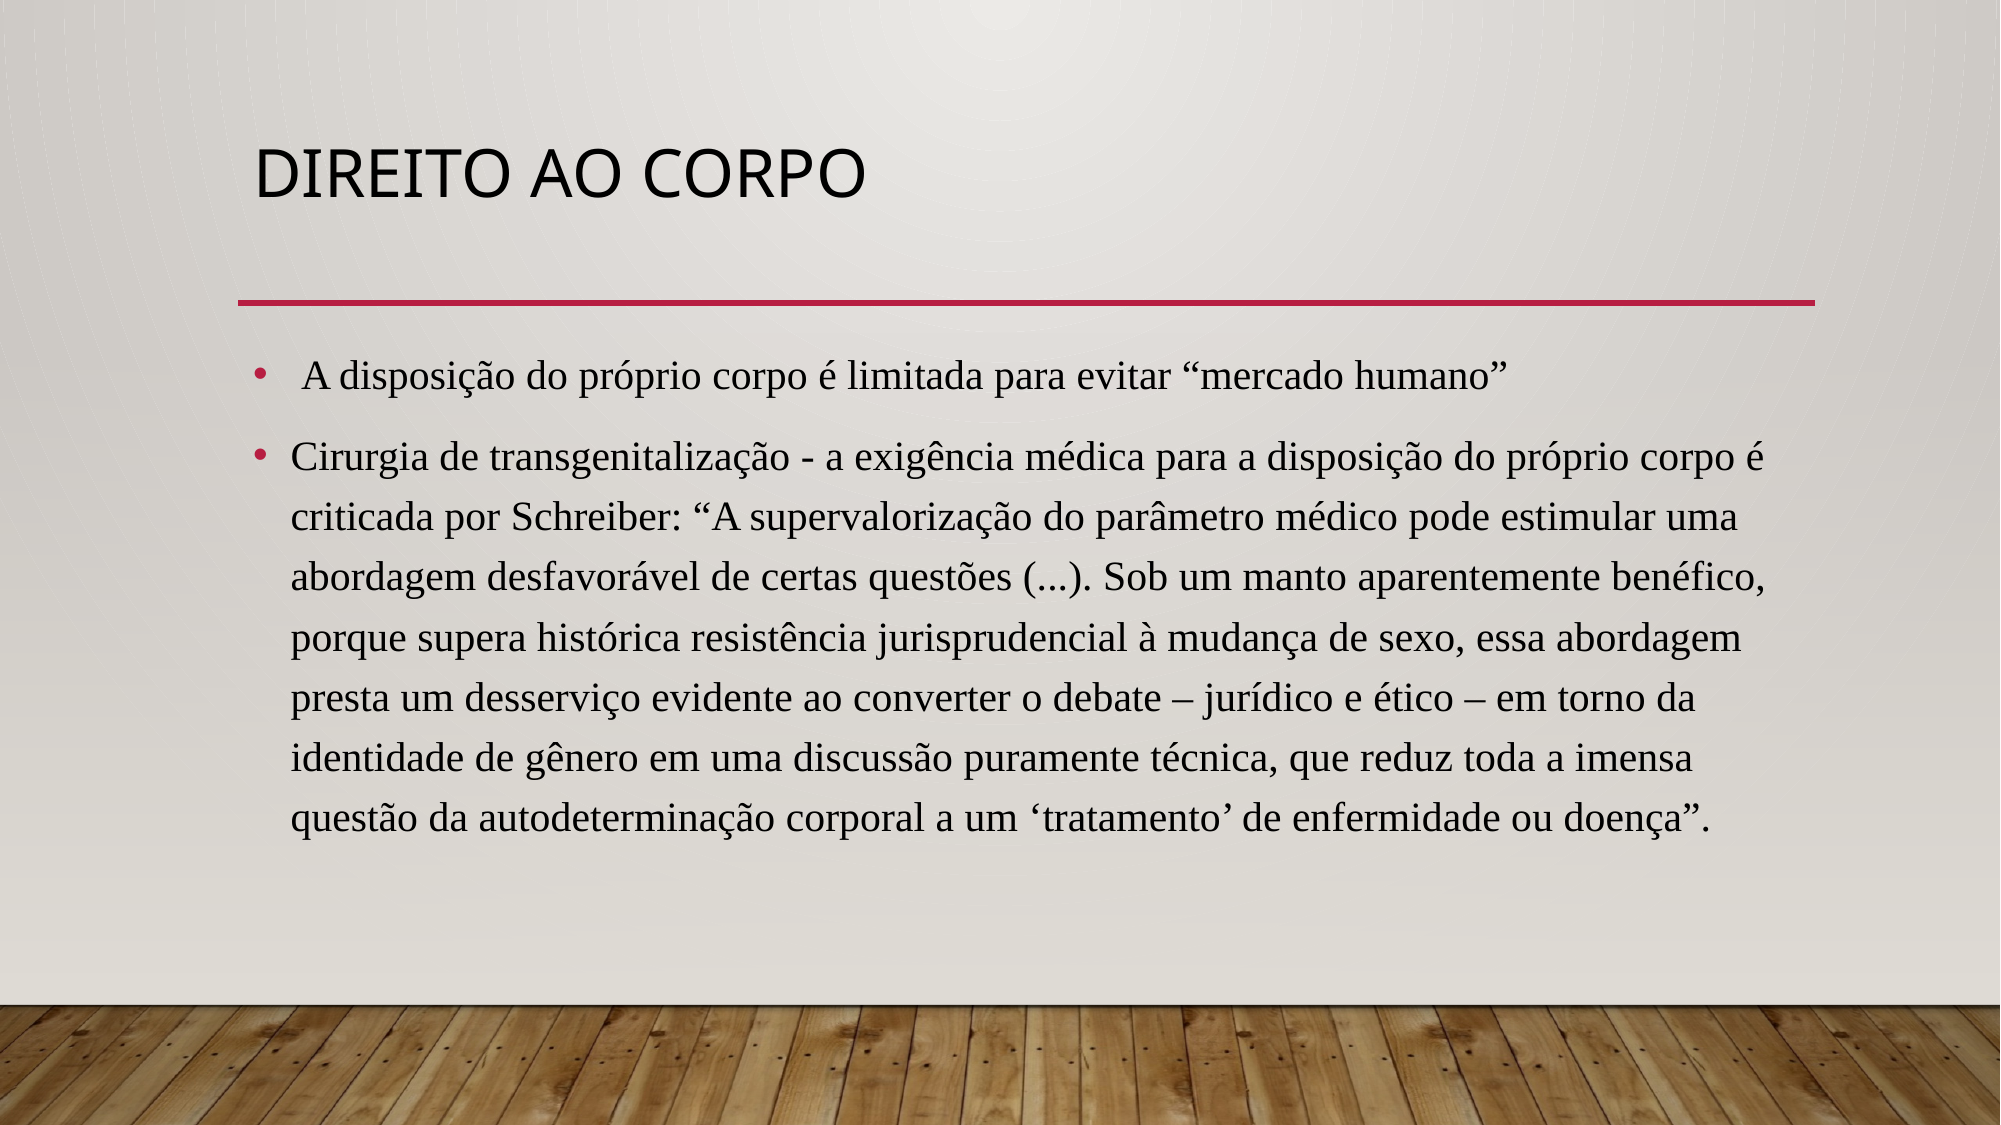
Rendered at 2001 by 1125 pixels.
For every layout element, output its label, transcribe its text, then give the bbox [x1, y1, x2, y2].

list A disposição do próprio corpo é limitada para evitar “mercado humano” Cirurgia de transgenitalização - a exigência médica para a disposição do próprio corpo é criticada por Schreiber: “A supervalorização do parâmetro médico pode estimular uma abordagem desfavorável de certas questões (...). Sob um manto aparentemente benéfico, porque supera histórica resistência jurisprudencial à mudança de sexo, essa abordagem presta um desserviço evidente ao converter o debate – jurídico e ético – em torno da identidade de gênero em uma discussão puramente técnica, que reduz toda a imensa questão da autodeterminação corporal a um ‘tratamento’ de enfermidade ou doença”. [238, 330, 1814, 897]
picture [0, 1005, 2000, 1125]
title Direito ao corpo [238, 131, 1814, 305]
